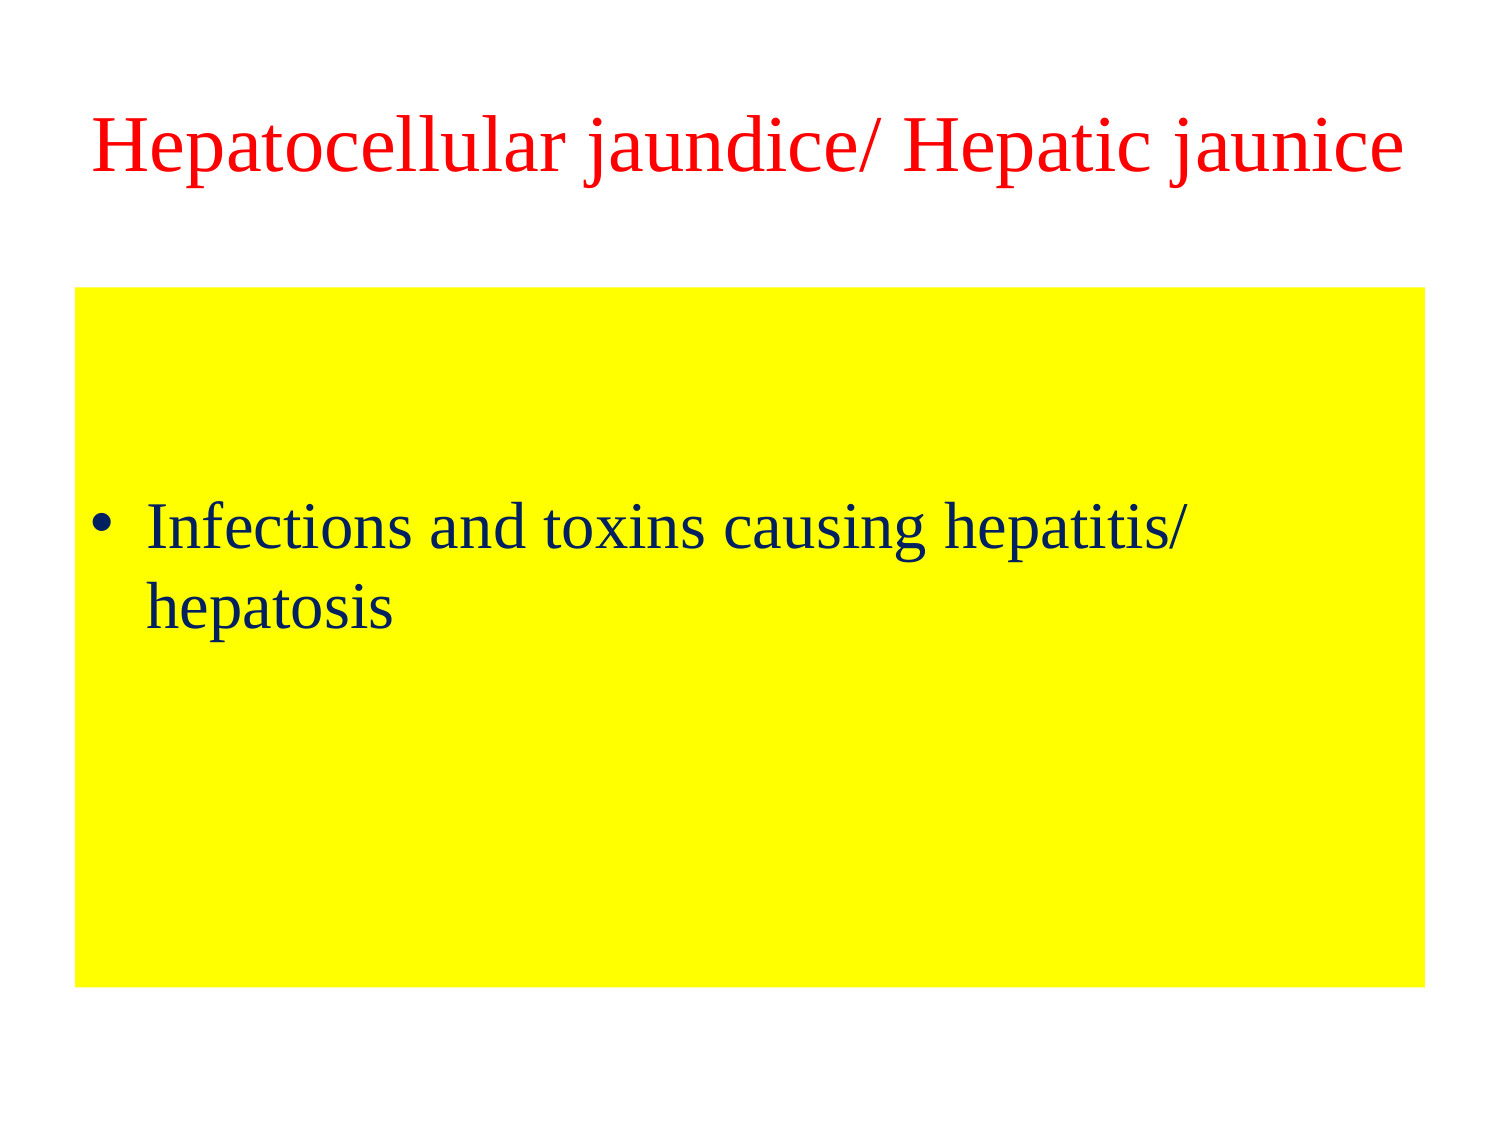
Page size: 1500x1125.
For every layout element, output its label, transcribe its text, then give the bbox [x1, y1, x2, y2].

title Hepatocellular jaundice/ Hepatic jaunice [75, 45, 1425, 233]
list Infections and toxins causing hepatitis/ hepatosis [75, 287, 1425, 988]
